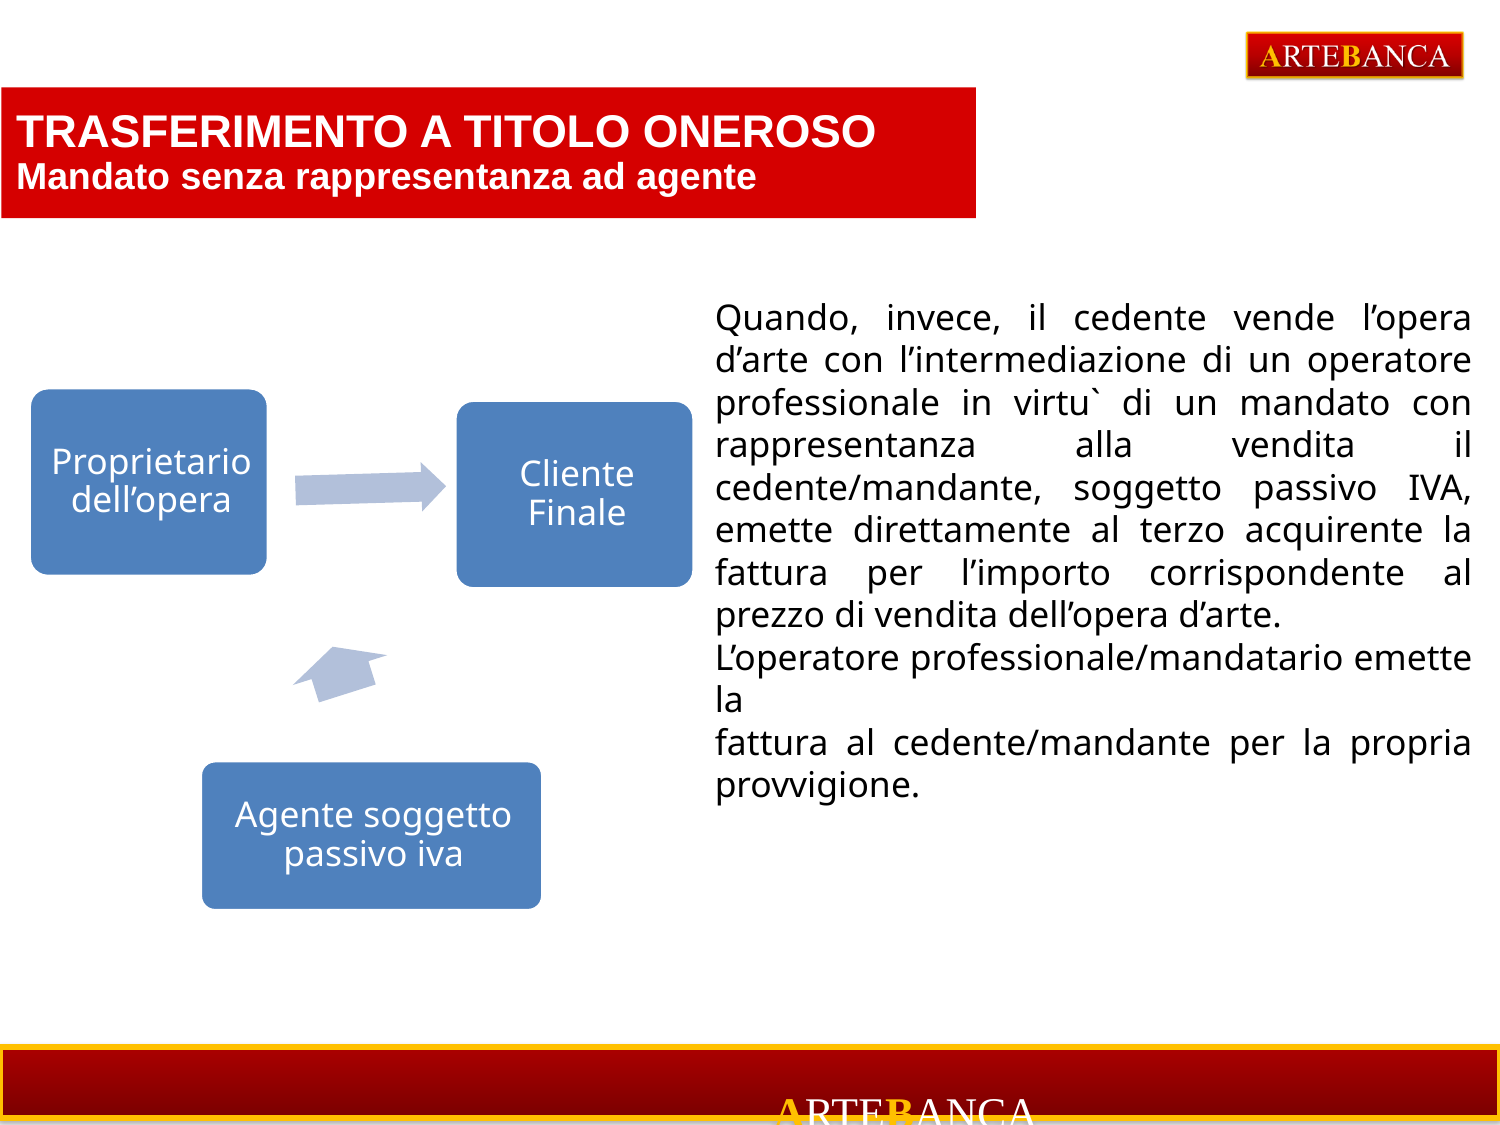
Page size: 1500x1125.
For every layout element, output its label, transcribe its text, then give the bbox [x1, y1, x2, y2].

text_box TRASFERIMENTO A TITOLO ONEROSO Mandato senza rappresentanza ad agente [1, 87, 976, 219]
picture [1237, 24, 1474, 100]
text_box Quando, invece, il cedente vende l’opera d’arte con l’intermediazione di un operatore professionale in virtu` di un mandato con rappresentanza alla vendita il cedente/mandante, soggetto passivo IVA, emette direttamente al terzo acquirente la fattura per l’importo corrispondente al prezzo di vendita dell’opera d’arte. L’operatore professionale/mandatario emette la fattura al cedente/mandante per la propria provvigione. [1045, 287, 1488, 813]
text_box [24, 224, 1041, 912]
